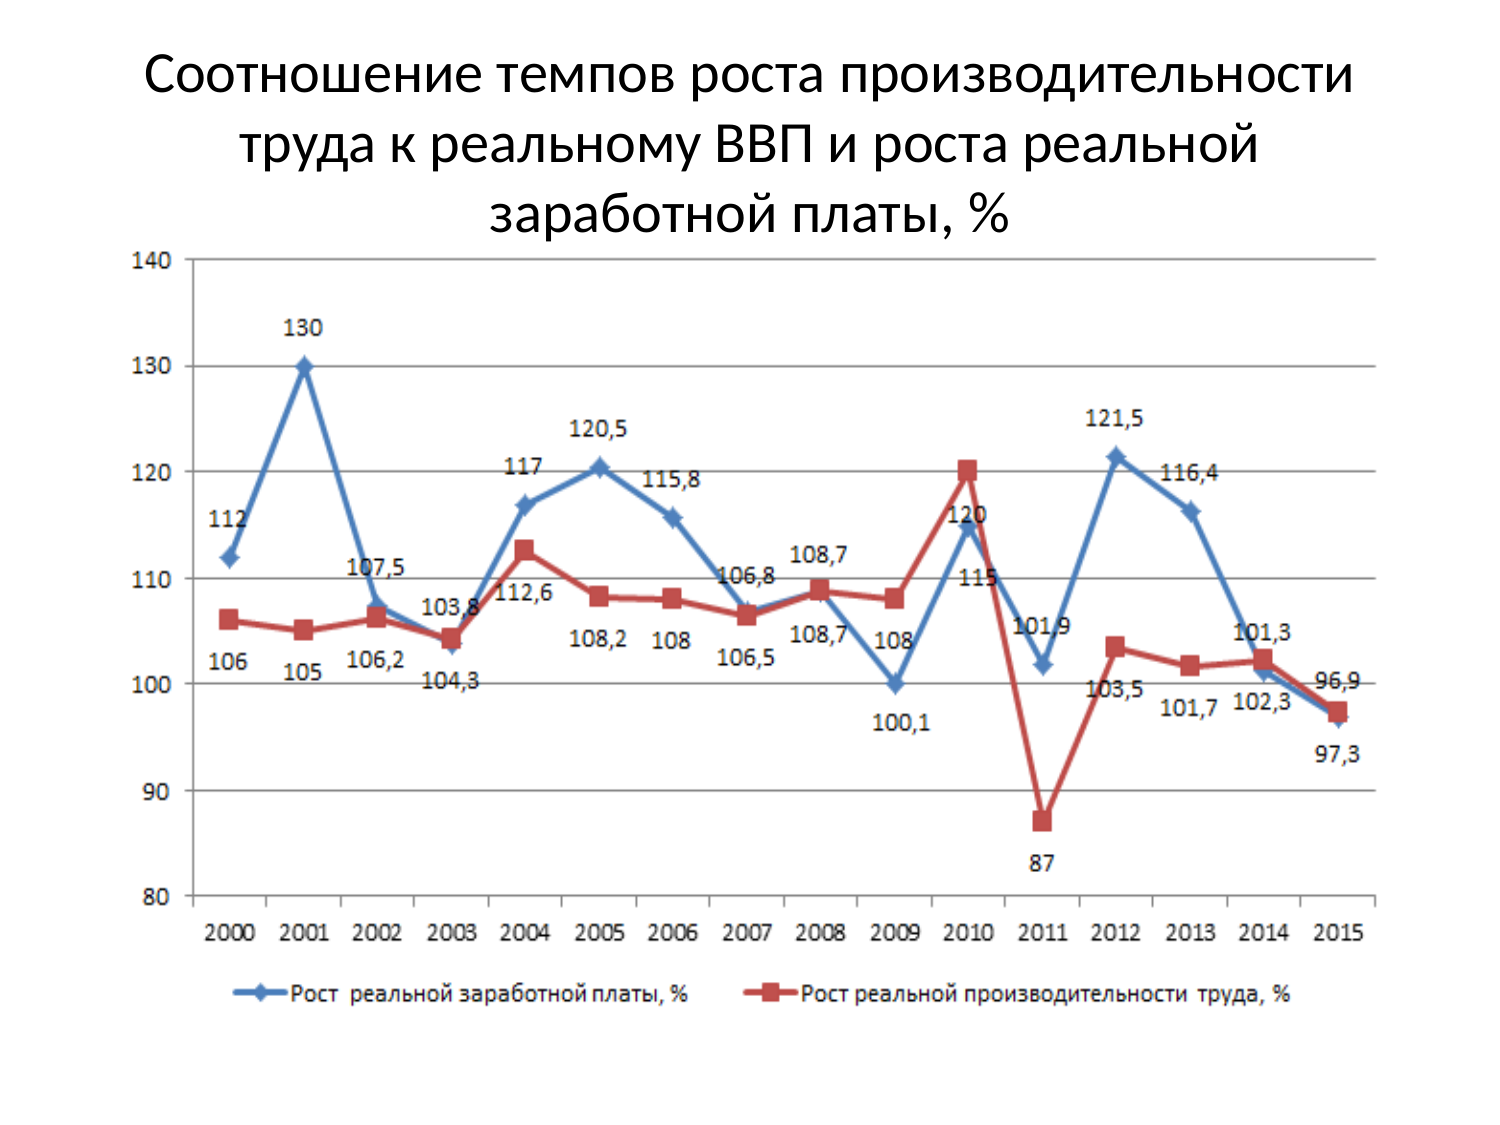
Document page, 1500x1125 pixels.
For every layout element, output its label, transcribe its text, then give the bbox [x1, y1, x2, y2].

title Соотношение темпов роста производительности труда к реальному ВВП и роста реальной заработной платы, % [75, 45, 1425, 233]
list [123, 243, 1389, 1024]
